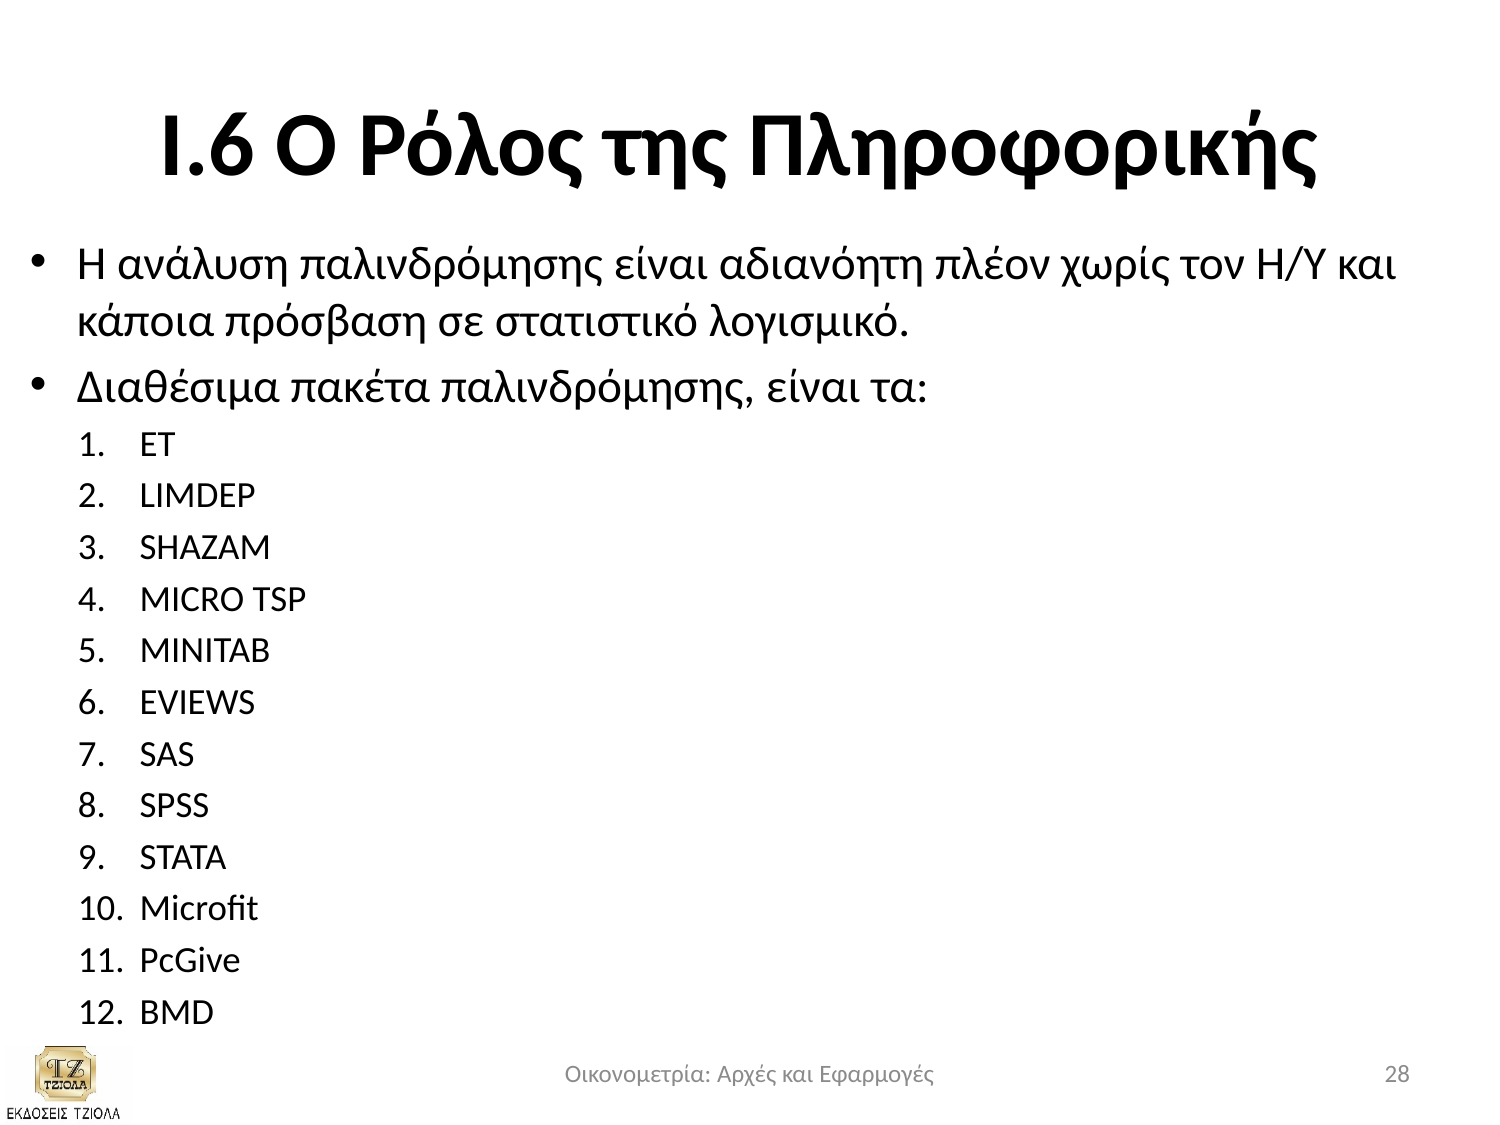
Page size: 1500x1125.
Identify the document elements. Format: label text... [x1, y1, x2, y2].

list Η ανάλυση παλινδρόμησης είναι αδιανόητη πλέον χωρίς τον Η/Υ και κάποια πρόσβαση σε στατιστικό λογισμικό. Διαθέσιμα πακέτα παλινδρόμησης, είναι τα: ET LIMDEP SHAZAM MICRO TSP MINITAB EVIEWS SAS SPSS STATA Microfit PcGive BMD [14, 224, 1486, 1047]
footer Οικονομετρία: Αρχές και Εφαρμογές [512, 1042, 988, 1103]
slide_number 28 [1074, 1042, 1425, 1103]
title I.6 Ο Ρόλος της Πληροφορικής [75, 45, 1425, 224]
picture [5, 1046, 134, 1125]
